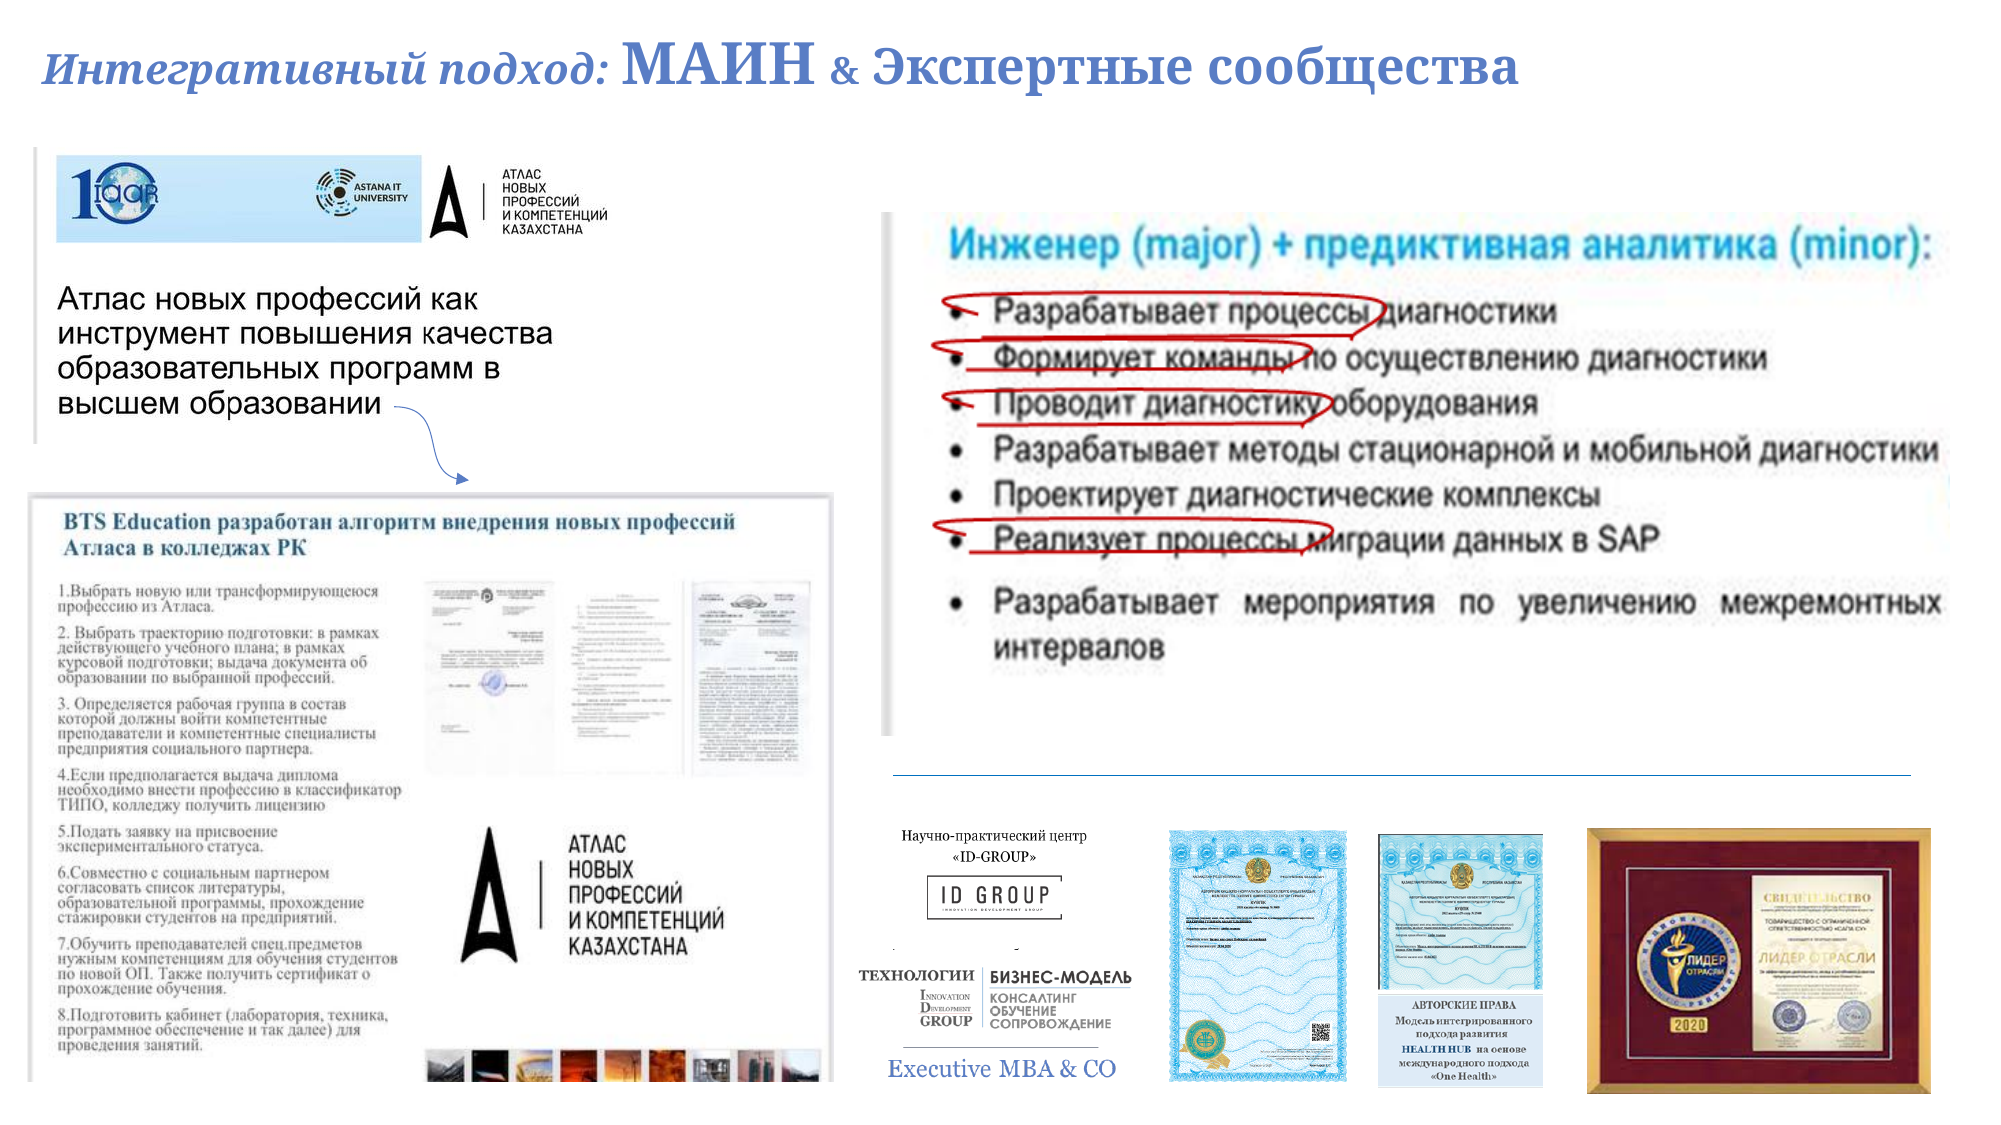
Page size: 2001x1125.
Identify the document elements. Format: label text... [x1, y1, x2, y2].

picture [1378, 834, 1543, 1088]
text_box Интегративный подход: МАИН & Экспертные сообщества [27, 19, 1638, 104]
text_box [394, 406, 469, 481]
picture [1586, 828, 1931, 1094]
picture [27, 147, 615, 444]
picture [881, 212, 1950, 736]
picture [27, 492, 838, 1082]
picture [850, 961, 1137, 1097]
picture [892, 814, 1095, 950]
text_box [1169, 830, 1347, 1082]
